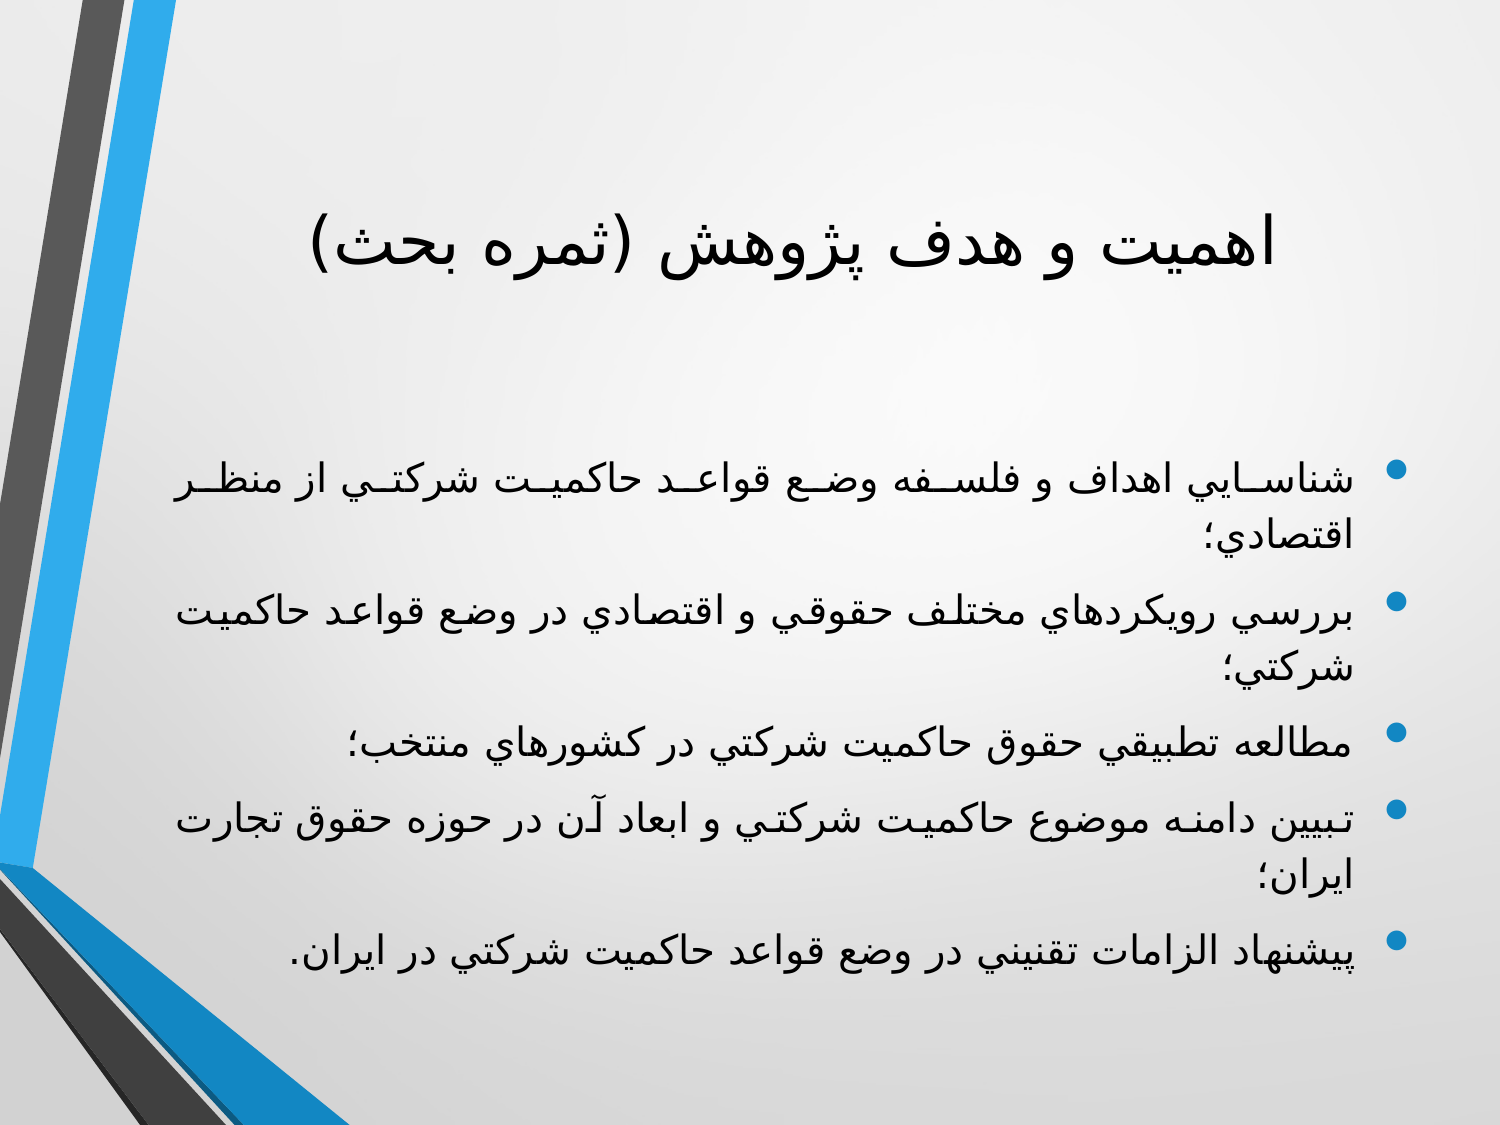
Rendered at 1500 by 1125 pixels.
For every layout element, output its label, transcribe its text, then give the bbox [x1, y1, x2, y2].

title اهميت و هدف پژوهش (ثمره بحث) [161, 75, 1425, 400]
list شناسايي اهداف و فلسفه وضع قواعد حاكميت شركتي از منظر اقتصادي؛ بررسي رويكردهاي مختلف حقوقي و اقتصادي در وضع قواعد حاكميت شركتي؛ مطالعه تطبيقي حقوق حاکميت شرکتي در کشورهاي منتخب؛ تبيين دامنه موضوع حاکميت شرکتي و ابعاد آن در حوزه حقوق تجارت ايران؛ پيشنهاد الزامات تقنيني در وضع قواعد حاكميت شركتي در ايران. [161, 437, 1425, 985]
